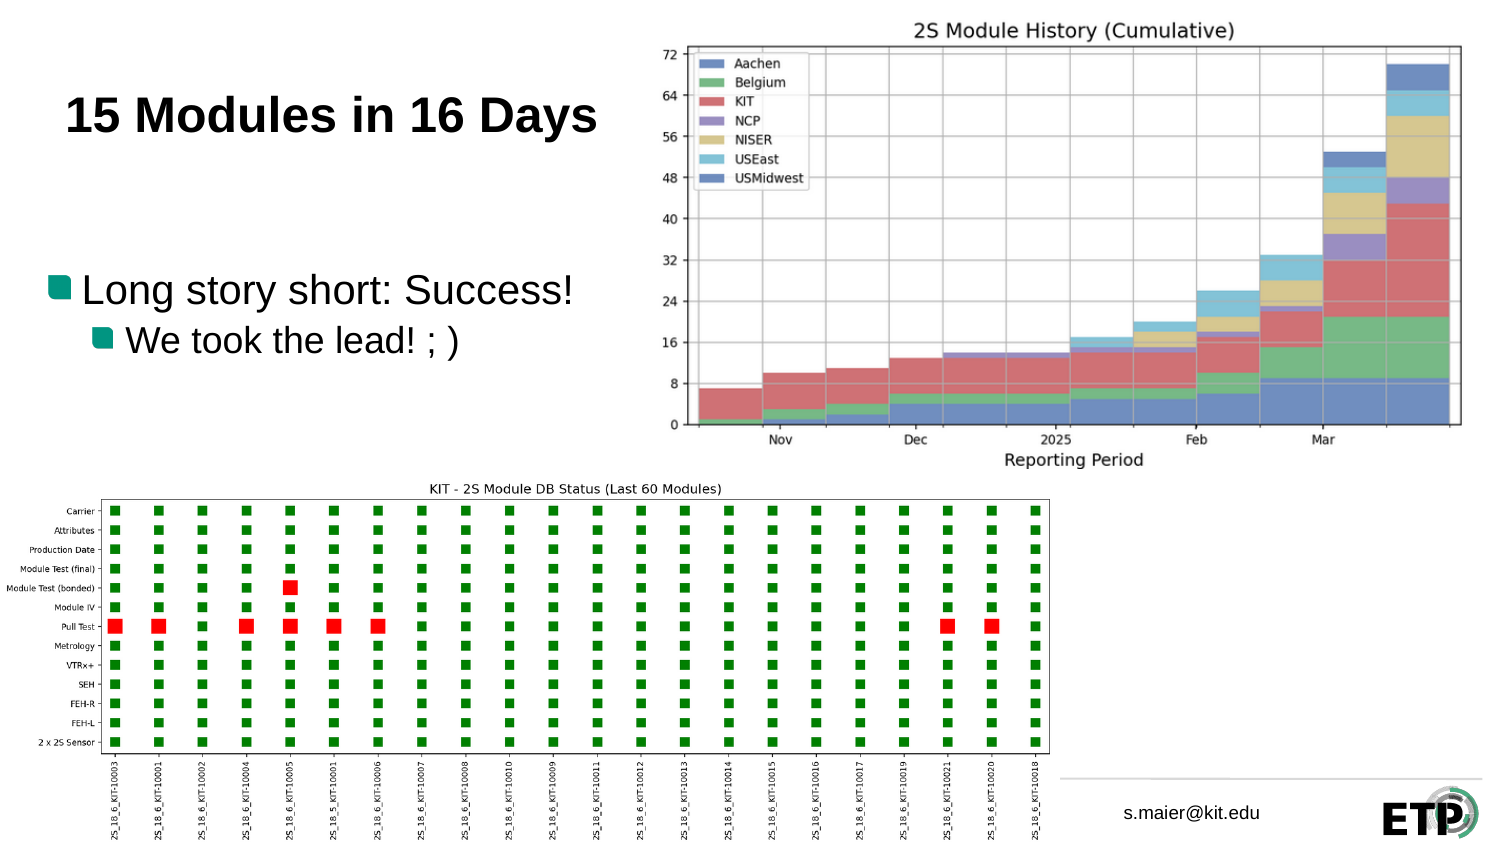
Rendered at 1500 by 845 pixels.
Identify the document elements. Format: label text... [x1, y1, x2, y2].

picture [92, 327, 113, 351]
picture [48, 275, 71, 302]
picture [0, 482, 1060, 844]
picture [1378, 781, 1483, 839]
title 15 Modules in 16 Days [64, 48, 644, 144]
list Long story short: Success! We took the lead! ; ) [48, 268, 1417, 821]
picture [644, 13, 1464, 469]
